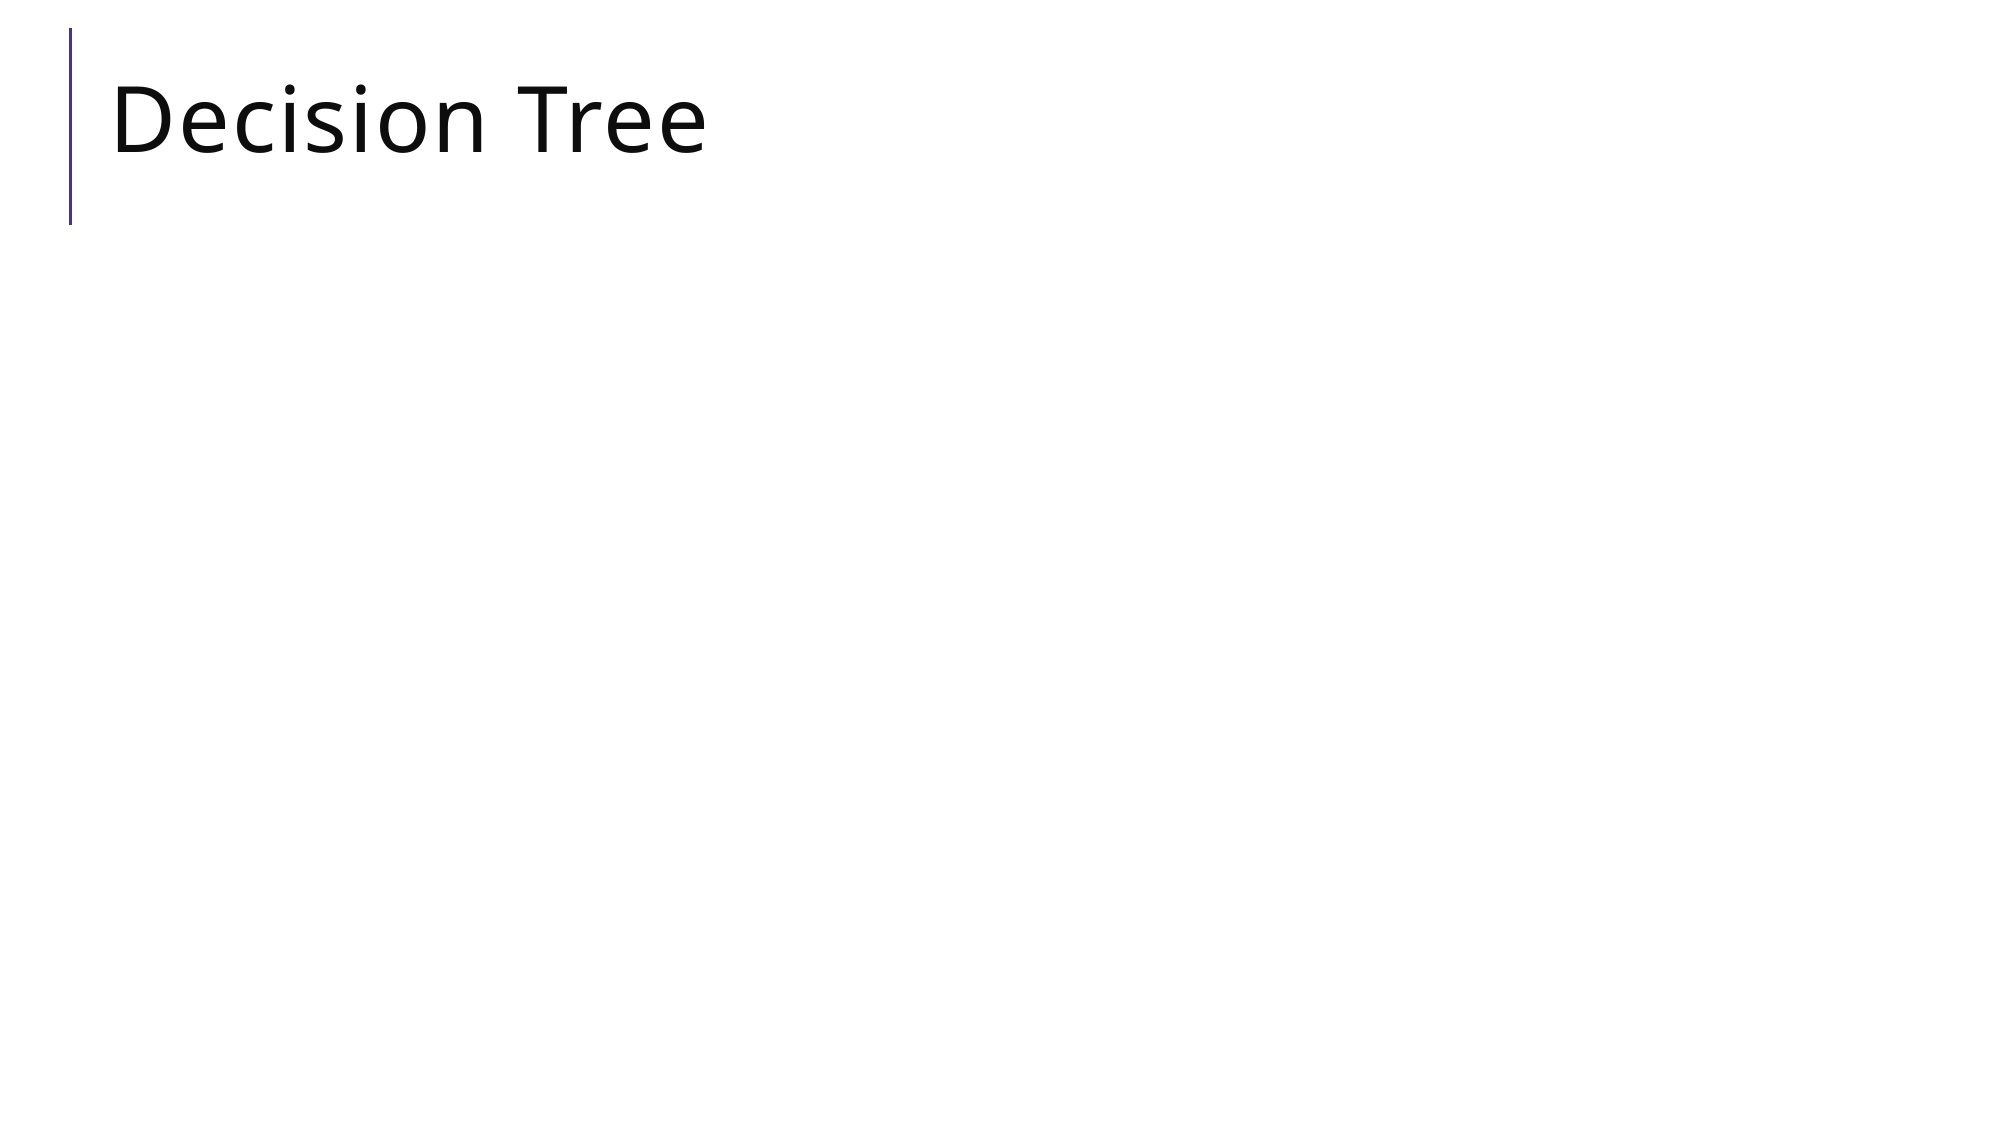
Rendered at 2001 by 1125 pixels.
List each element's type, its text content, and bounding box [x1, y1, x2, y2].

title Decision Tree [94, 43, 1930, 210]
